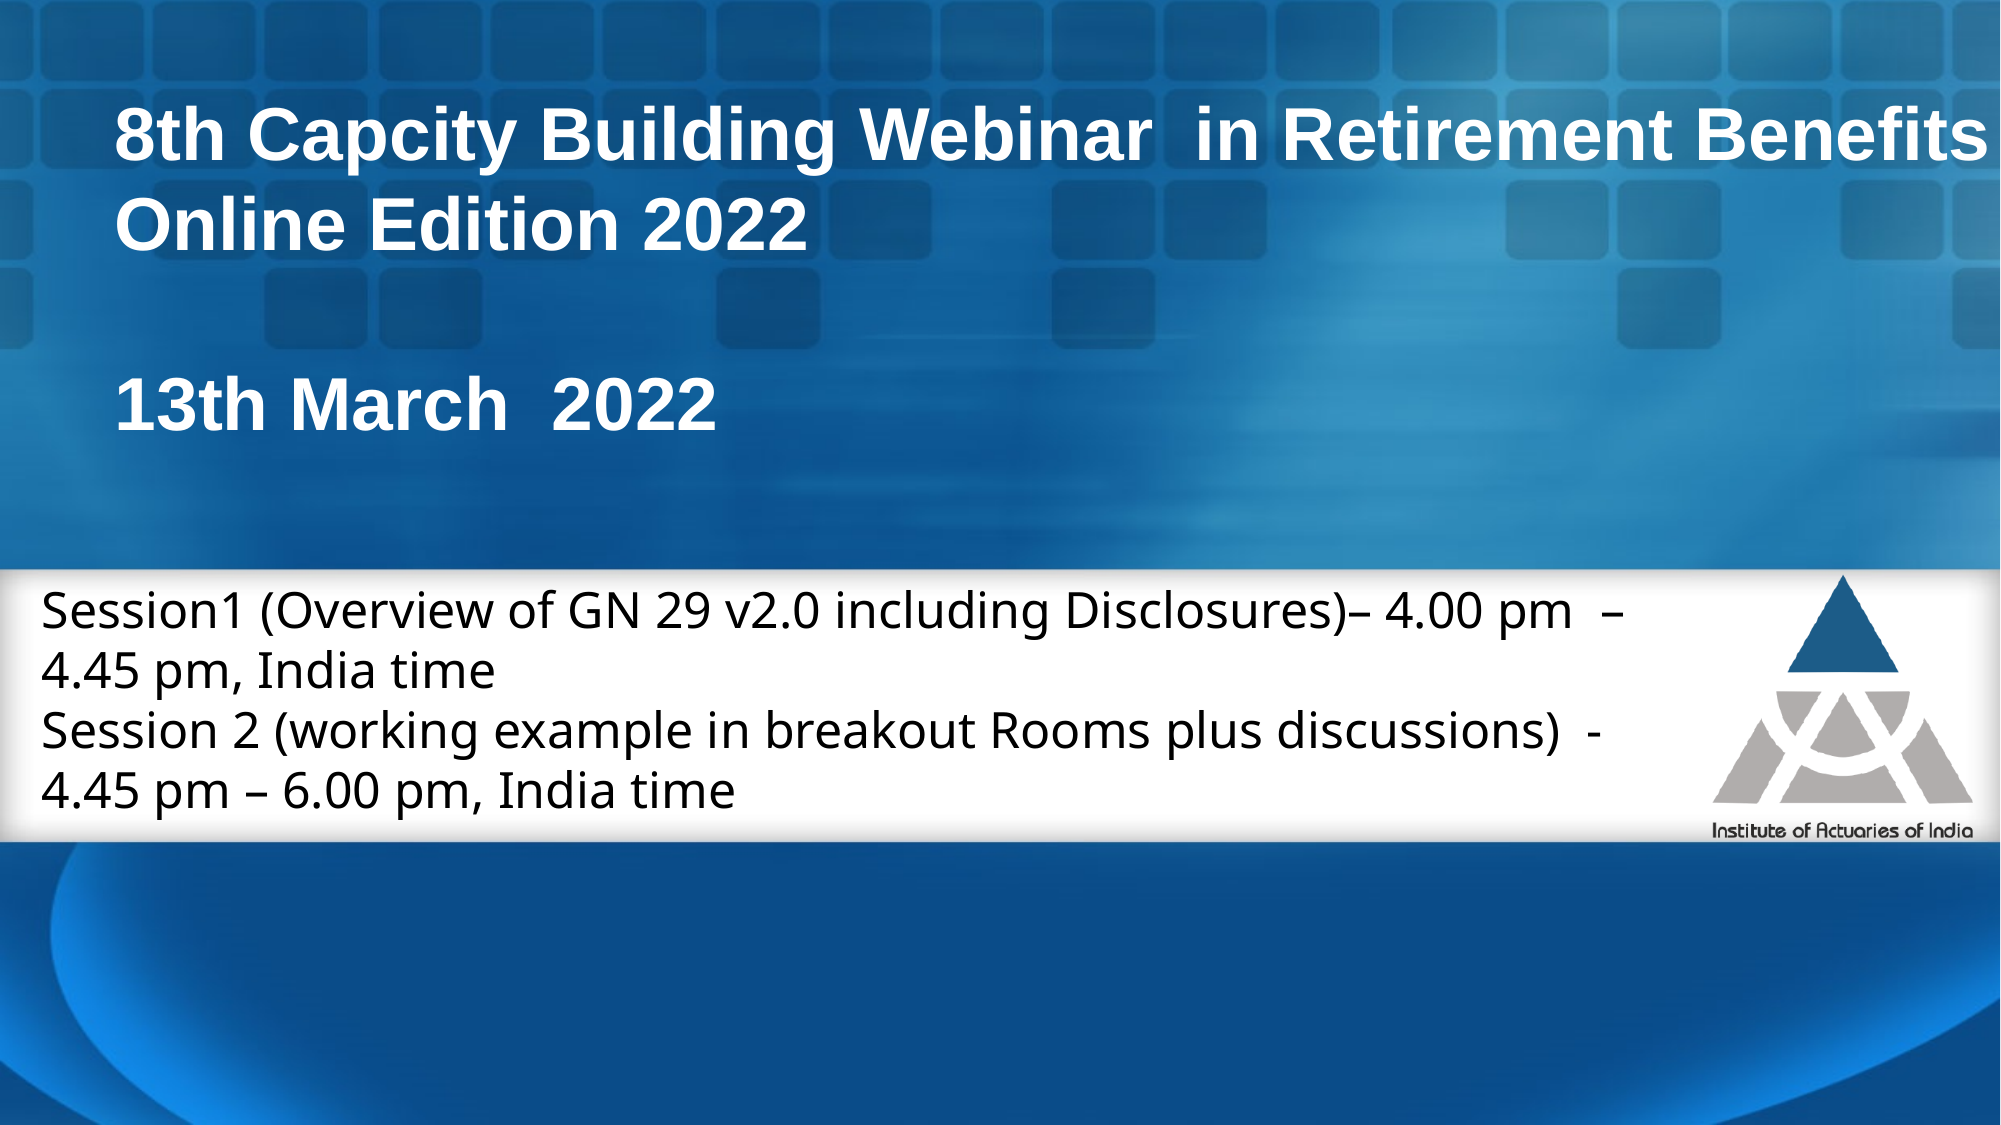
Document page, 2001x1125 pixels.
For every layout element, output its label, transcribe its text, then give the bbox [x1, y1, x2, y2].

text_box 8th Capcity Building Webinar in Retirement Benefits Online Edition 2022 13th March 2022 [99, 212, 2000, 319]
picture [0, 0, 2001, 1125]
text_box Session1 (Overview of GN 29 v2.0 including Disclosures)– 4.00 pm – 4.45 pm, India time Session 2 (working example in breakout Rooms plus discussions) - 4.45 pm – 6.00 pm, India time [26, 571, 1665, 826]
